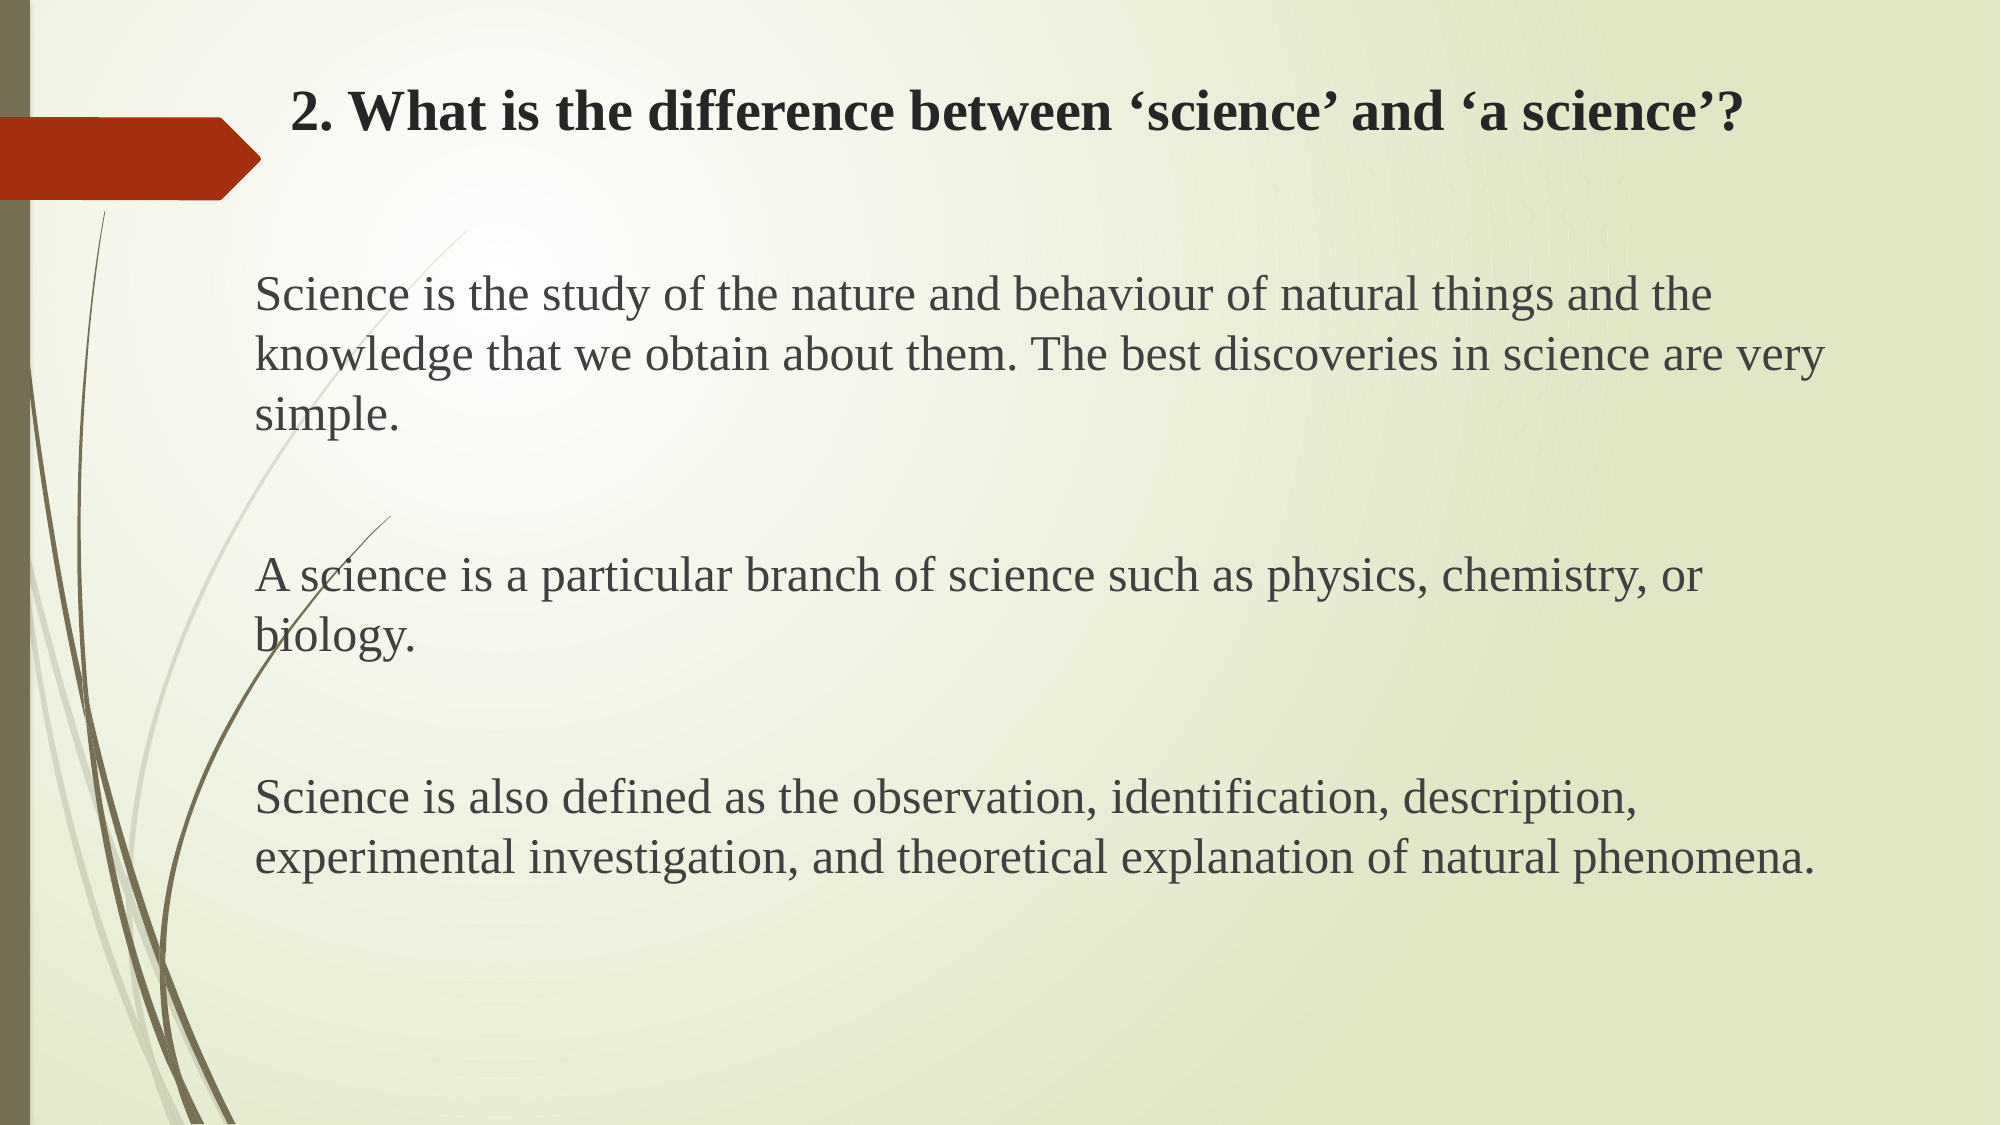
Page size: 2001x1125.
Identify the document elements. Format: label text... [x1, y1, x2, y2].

title 2. What is the difference between ‘science’ and ‘a science’? [275, 65, 1888, 206]
list Science is the study of the nature and behaviour of natural things and the knowledge that we obtain about them. The best discoveries in science are very simple. A science is a particular branch of science such as physics, chemistry, or biology. Science is also defined as the observation, identification, description, experimental investigation, and theoretical explanation of natural phenomena. [239, 252, 1870, 1030]
